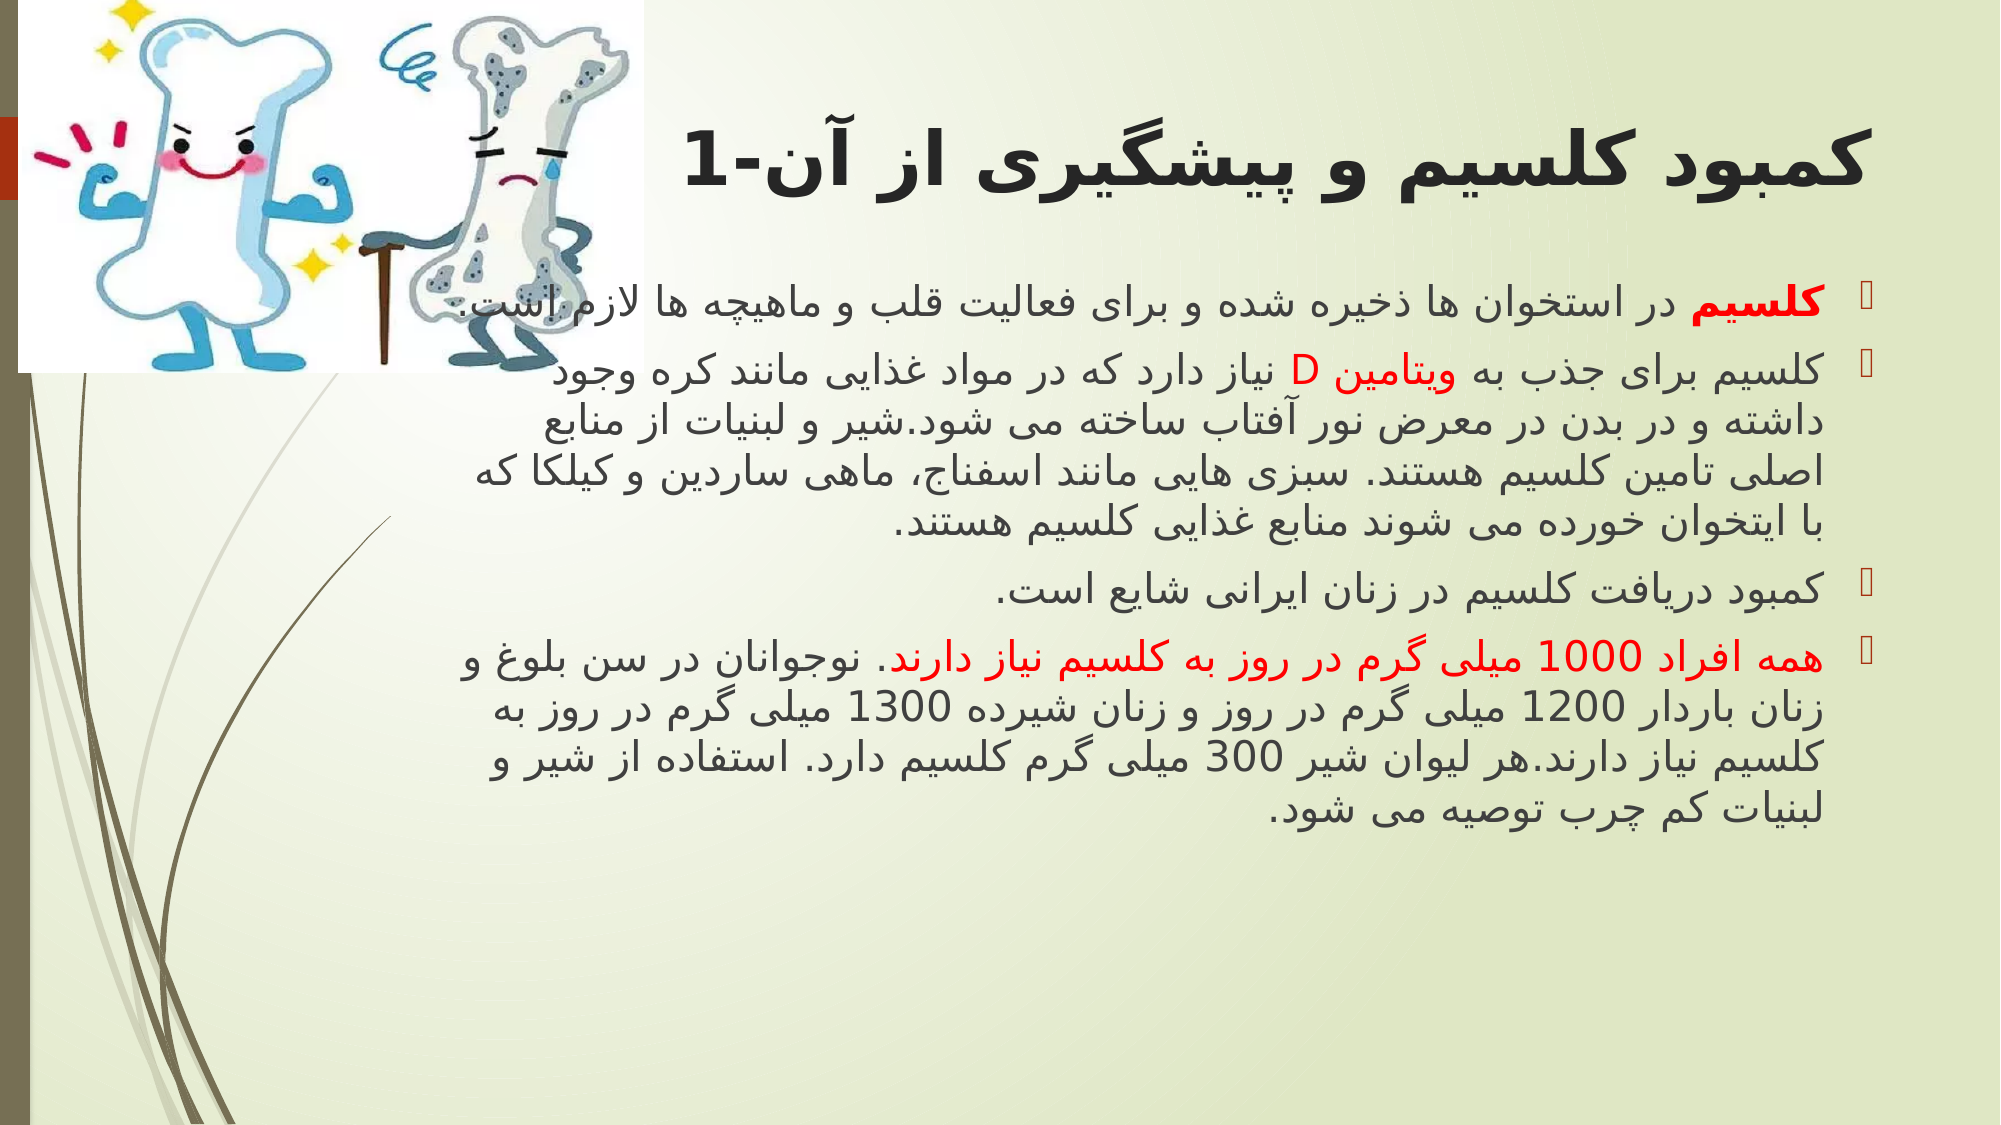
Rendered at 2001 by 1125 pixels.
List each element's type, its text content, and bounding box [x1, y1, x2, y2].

title کمبود کلسیم و پیشگیری از آن-1 [648, 102, 1888, 266]
list کلسیم در استخوان ها ذخیره شده و برای فعالیت قلب و ماهیچه ها لازم است. کلسیم برای جذب به ویتامین D نیاز دارد که در مواد غذایی مانند کره وجود داشته و در بدن در معرض نور آفتاب ساخته می شود.شیر و لبنیات از منابع اصلی تامین کلسیم هستند. سبزی هایی مانند اسفناج، ماهی ساردین و کیلکا که با ایتخوان خورده می شوند منابع غذایی کلسیم هستند. کمبود دریافت کلسیم در زنان ایرانی شایع است. همه افراد 1000 میلی گرم در روز به کلسیم نیاز دارند. نوجوانان در سن بلوغ و زنان باردار 1200 میلی گرم در روز و زنان شیرده 1300 میلی گرم در روز به کلسیم نیاز دارند.هر لیوان شیر 300 میلی گرم کلسیم دارد. استفاده از شیر و لبنیات کم چرب توصیه می شود. [424, 266, 1888, 887]
picture [17, 0, 644, 373]
